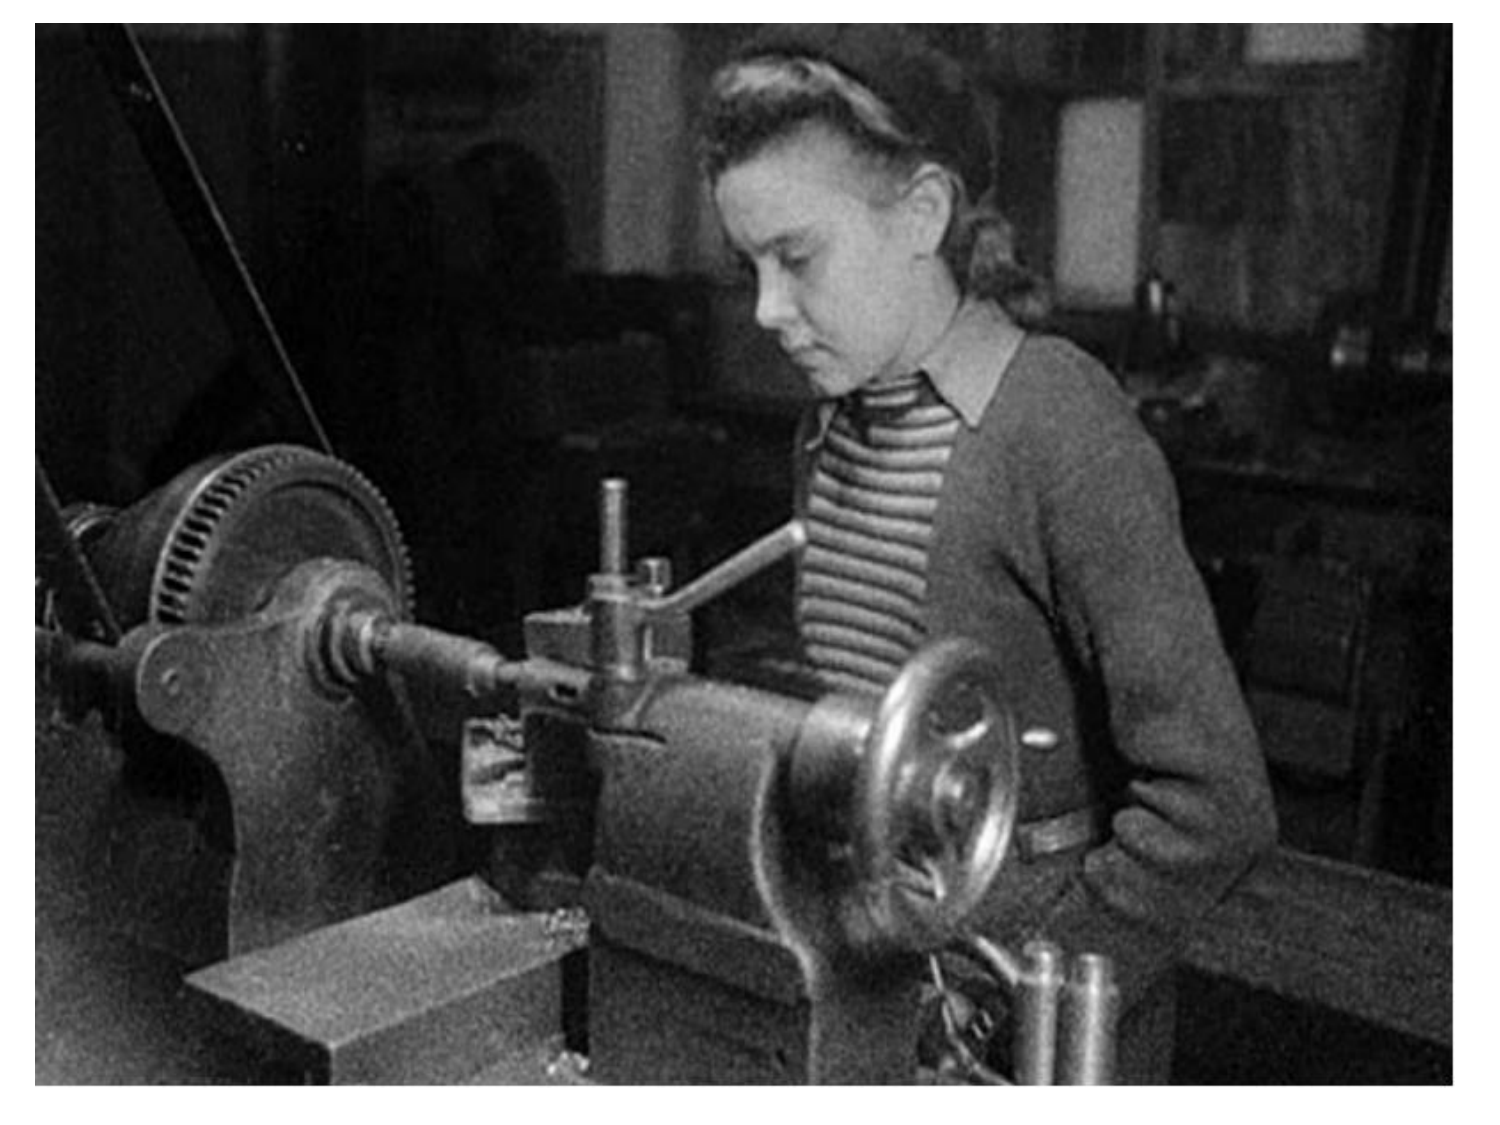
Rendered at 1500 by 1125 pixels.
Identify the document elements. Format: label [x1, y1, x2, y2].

picture [34, 23, 1455, 1089]
